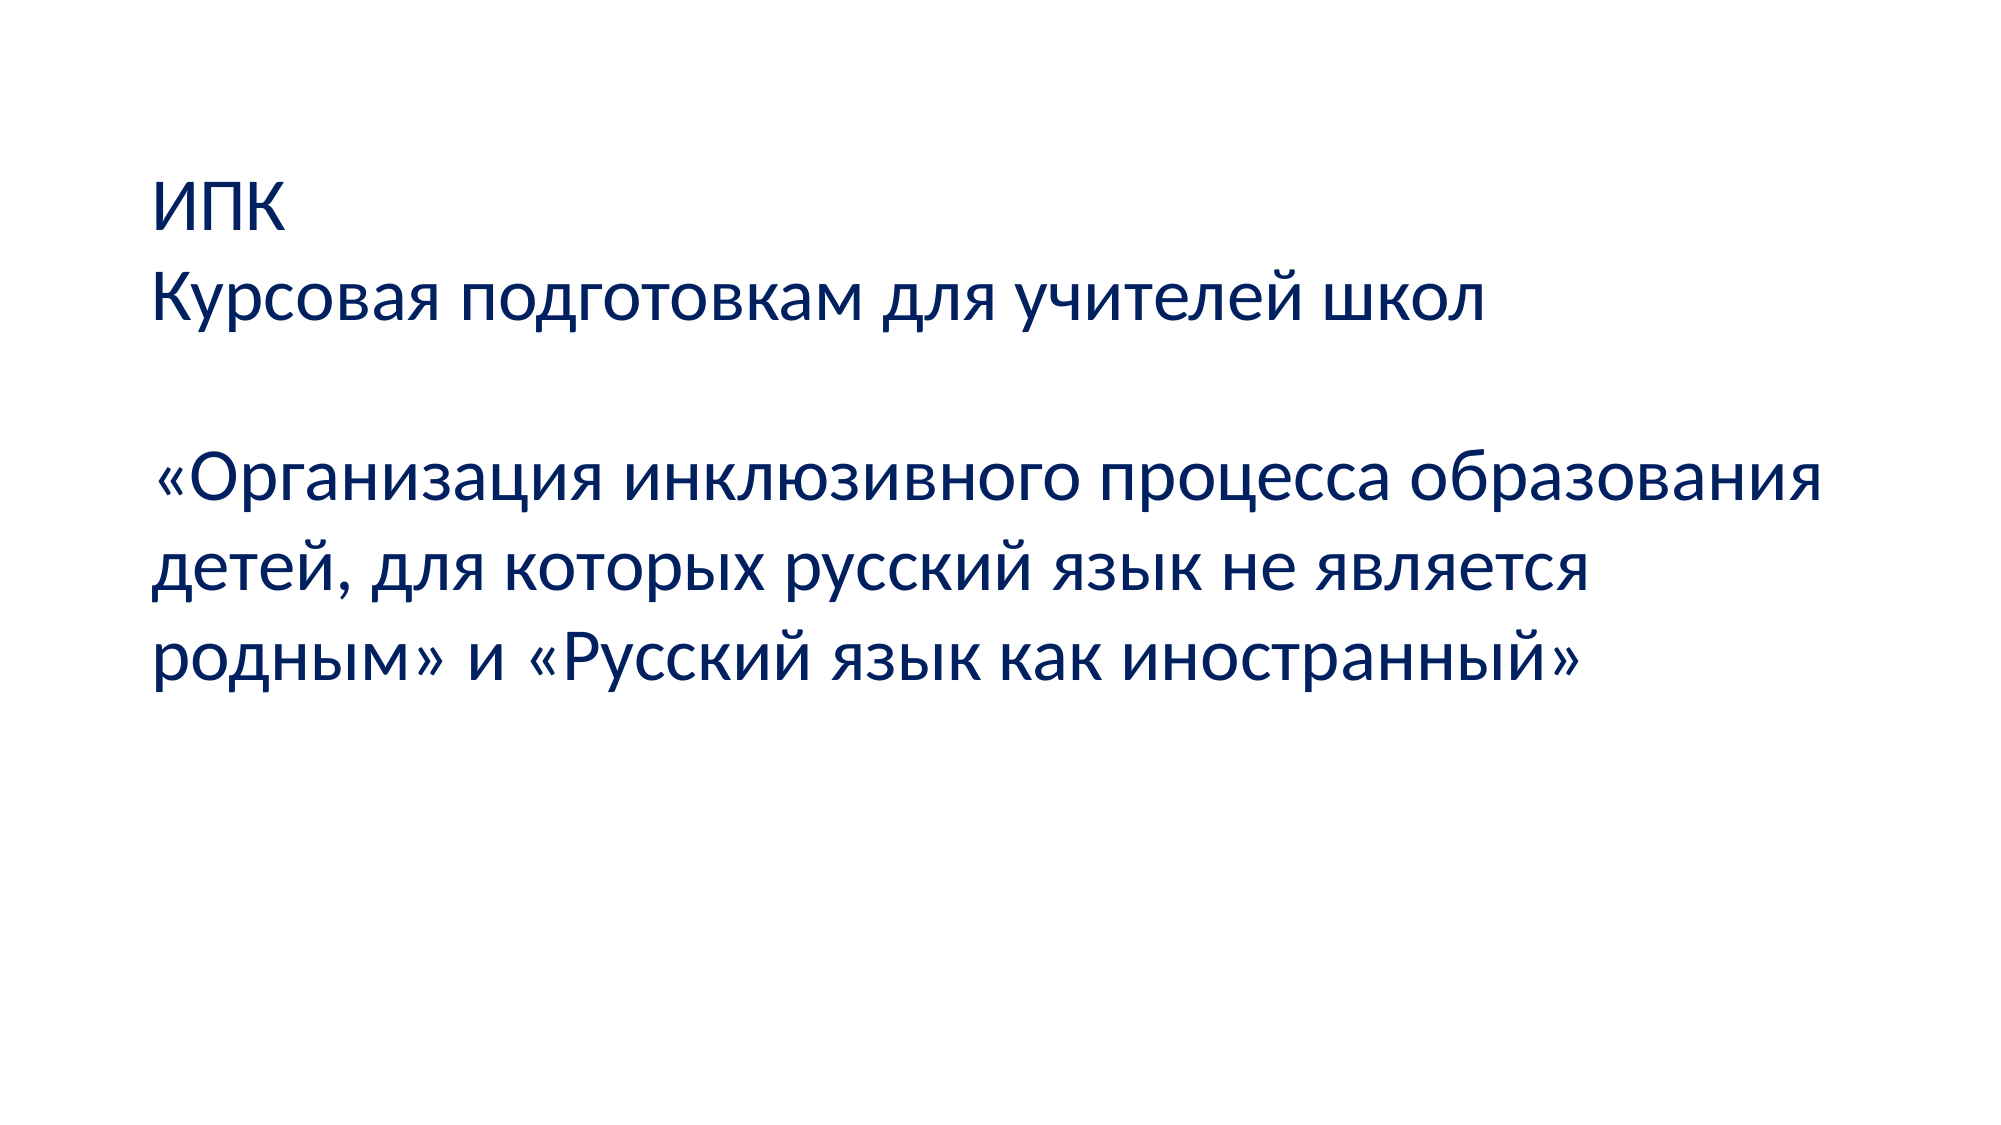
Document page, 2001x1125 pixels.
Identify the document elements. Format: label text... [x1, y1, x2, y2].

text_box ИПК Курсовая подготовкам для учителей школ «Организация инклюзивного процесса образования детей, для которых русский язык не является родным» и «Русский язык как иностранный» [136, 148, 1860, 703]
